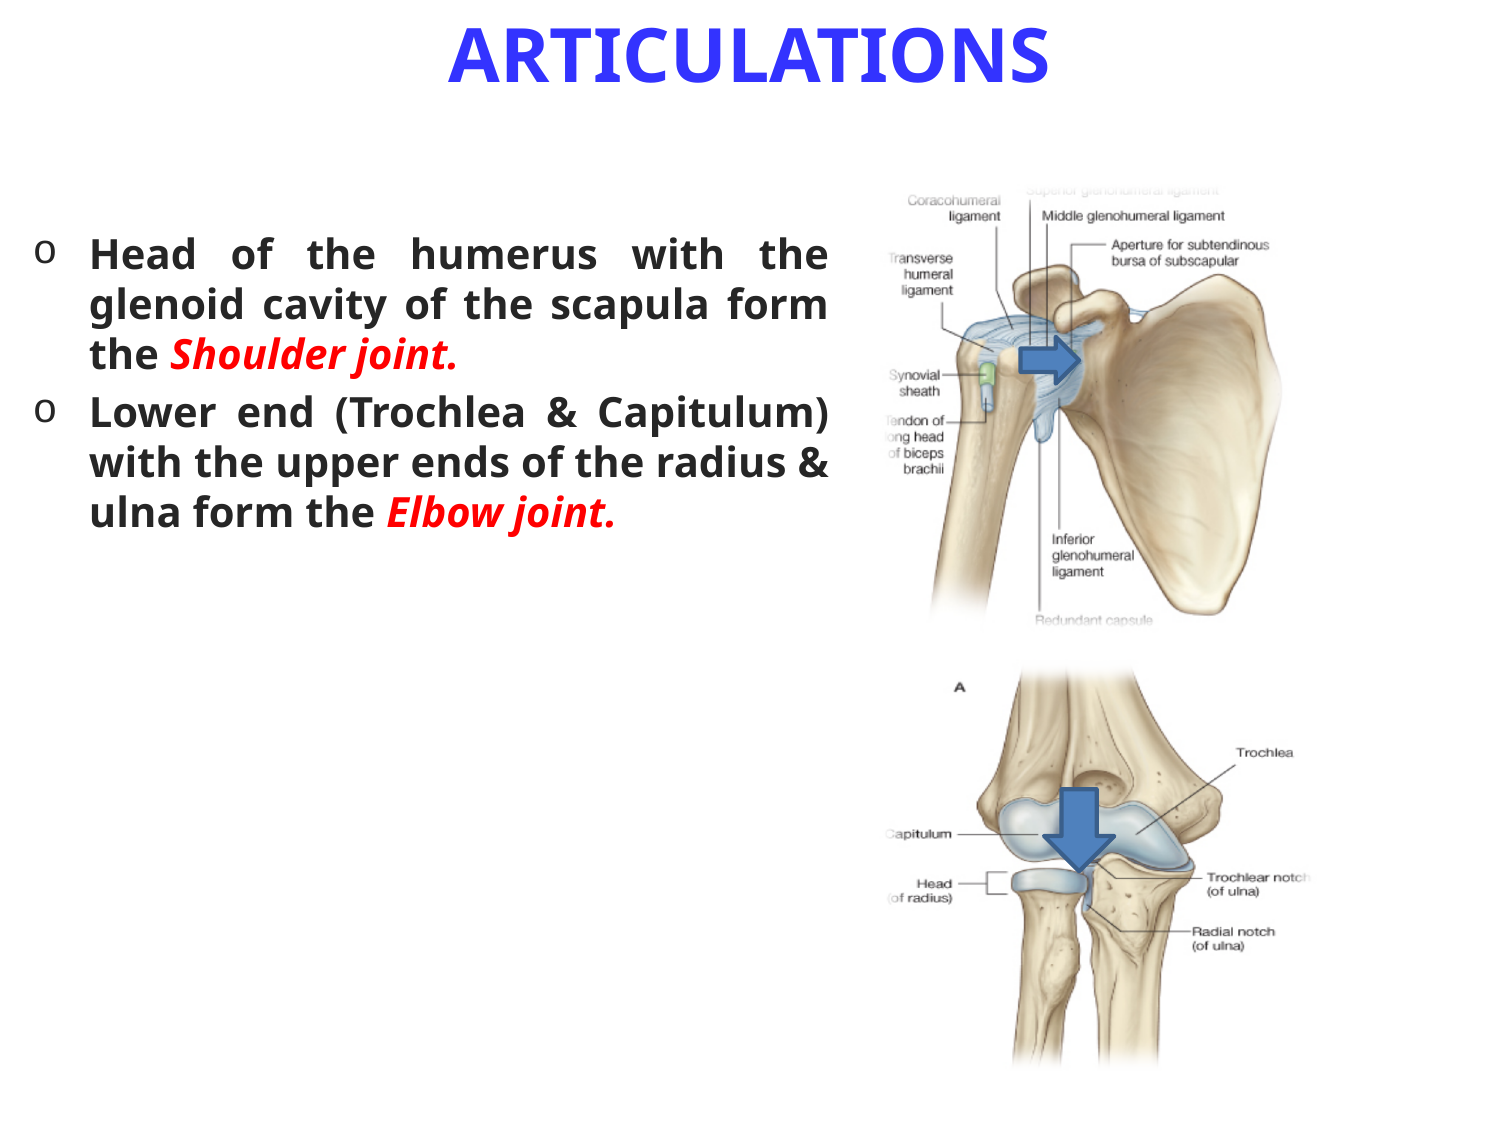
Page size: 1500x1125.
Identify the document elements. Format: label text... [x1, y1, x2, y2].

text_box ARTICULATIONS [0, 0, 1500, 105]
list Head of the humerus with the glenoid cavity of the scapula form the Shoulder joint. Lower end (Trochlea & Capitulum) with the upper ends of the radius & ulna form the Elbow joint. [17, 219, 845, 646]
picture [879, 658, 1318, 1071]
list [879, 184, 1289, 634]
